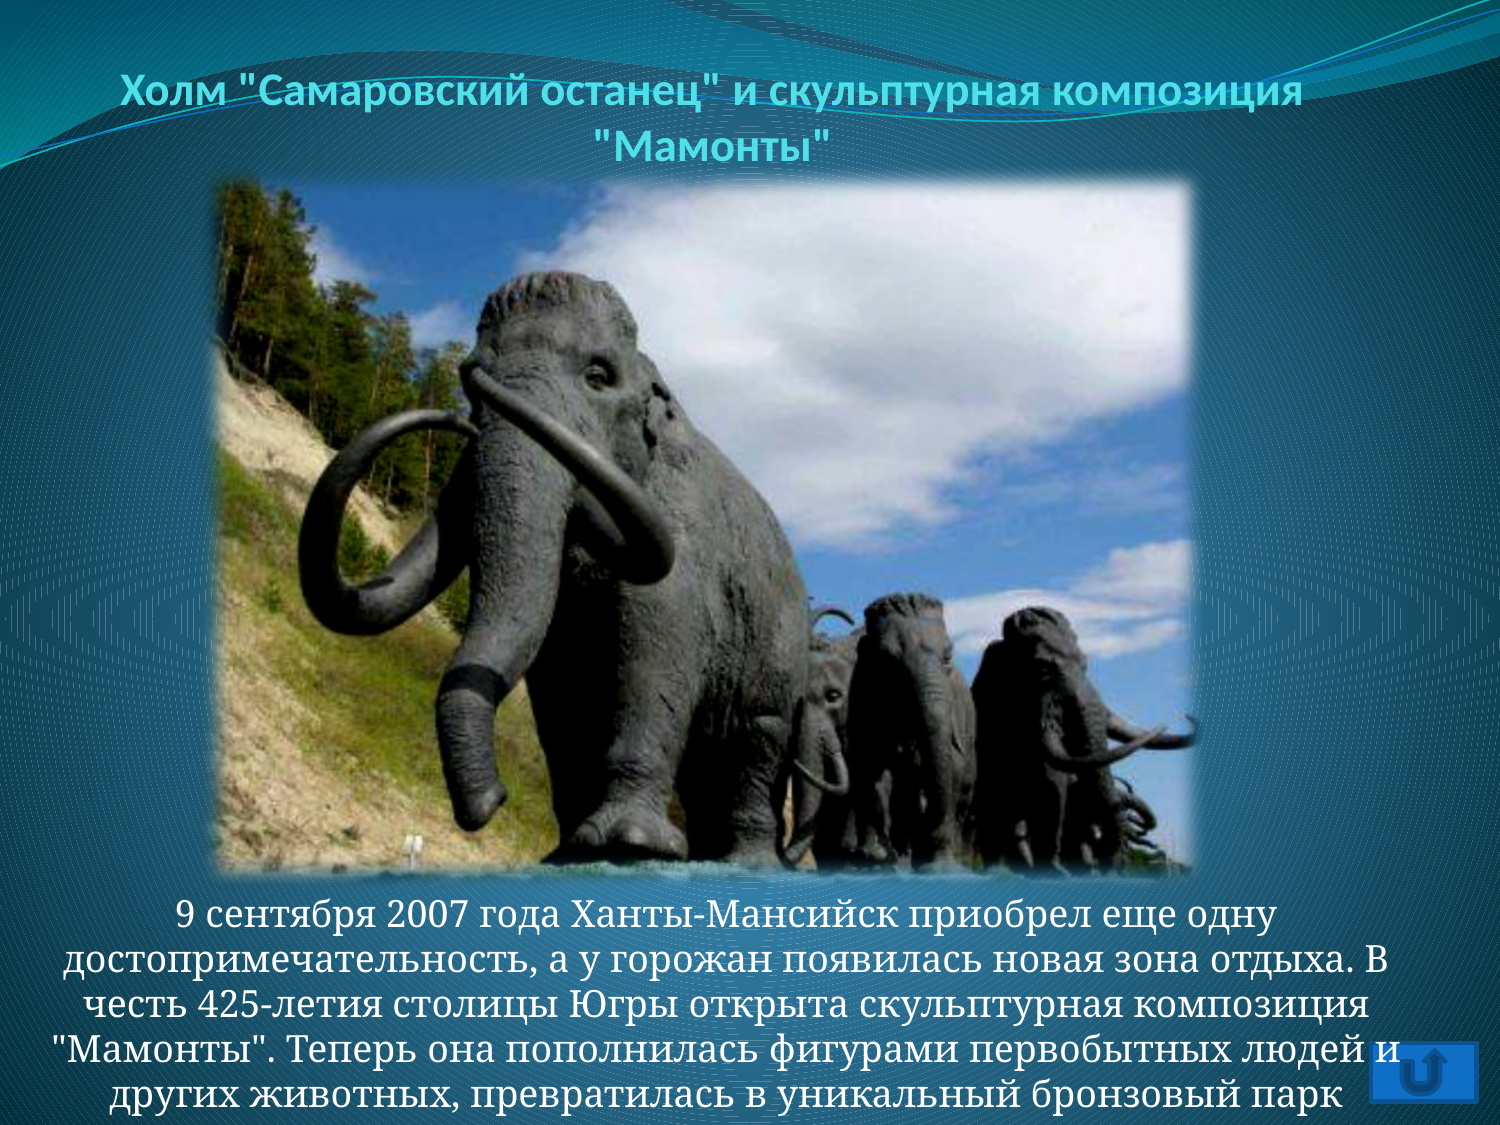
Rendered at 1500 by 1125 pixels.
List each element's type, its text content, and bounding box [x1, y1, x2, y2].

text_box 9 сентября 2007 года Ханты-Мансийск приобрел еще одну достопримечательность, а у горожан появилась новая зона отдыха. В честь 425-летия столицы Югры открыта скульптурная композиция "Мамонты". Теперь она пополнилась фигурами первобытных людей и других животных, превратилась в уникальный бронзовый парк Каменного века. [23, 882, 1430, 1125]
picture [198, 164, 1209, 891]
title Холм "Самаровский останец" и скульптурная композиция "Мамонты" [70, 58, 1359, 172]
text_box [1430, 1041, 1479, 1104]
